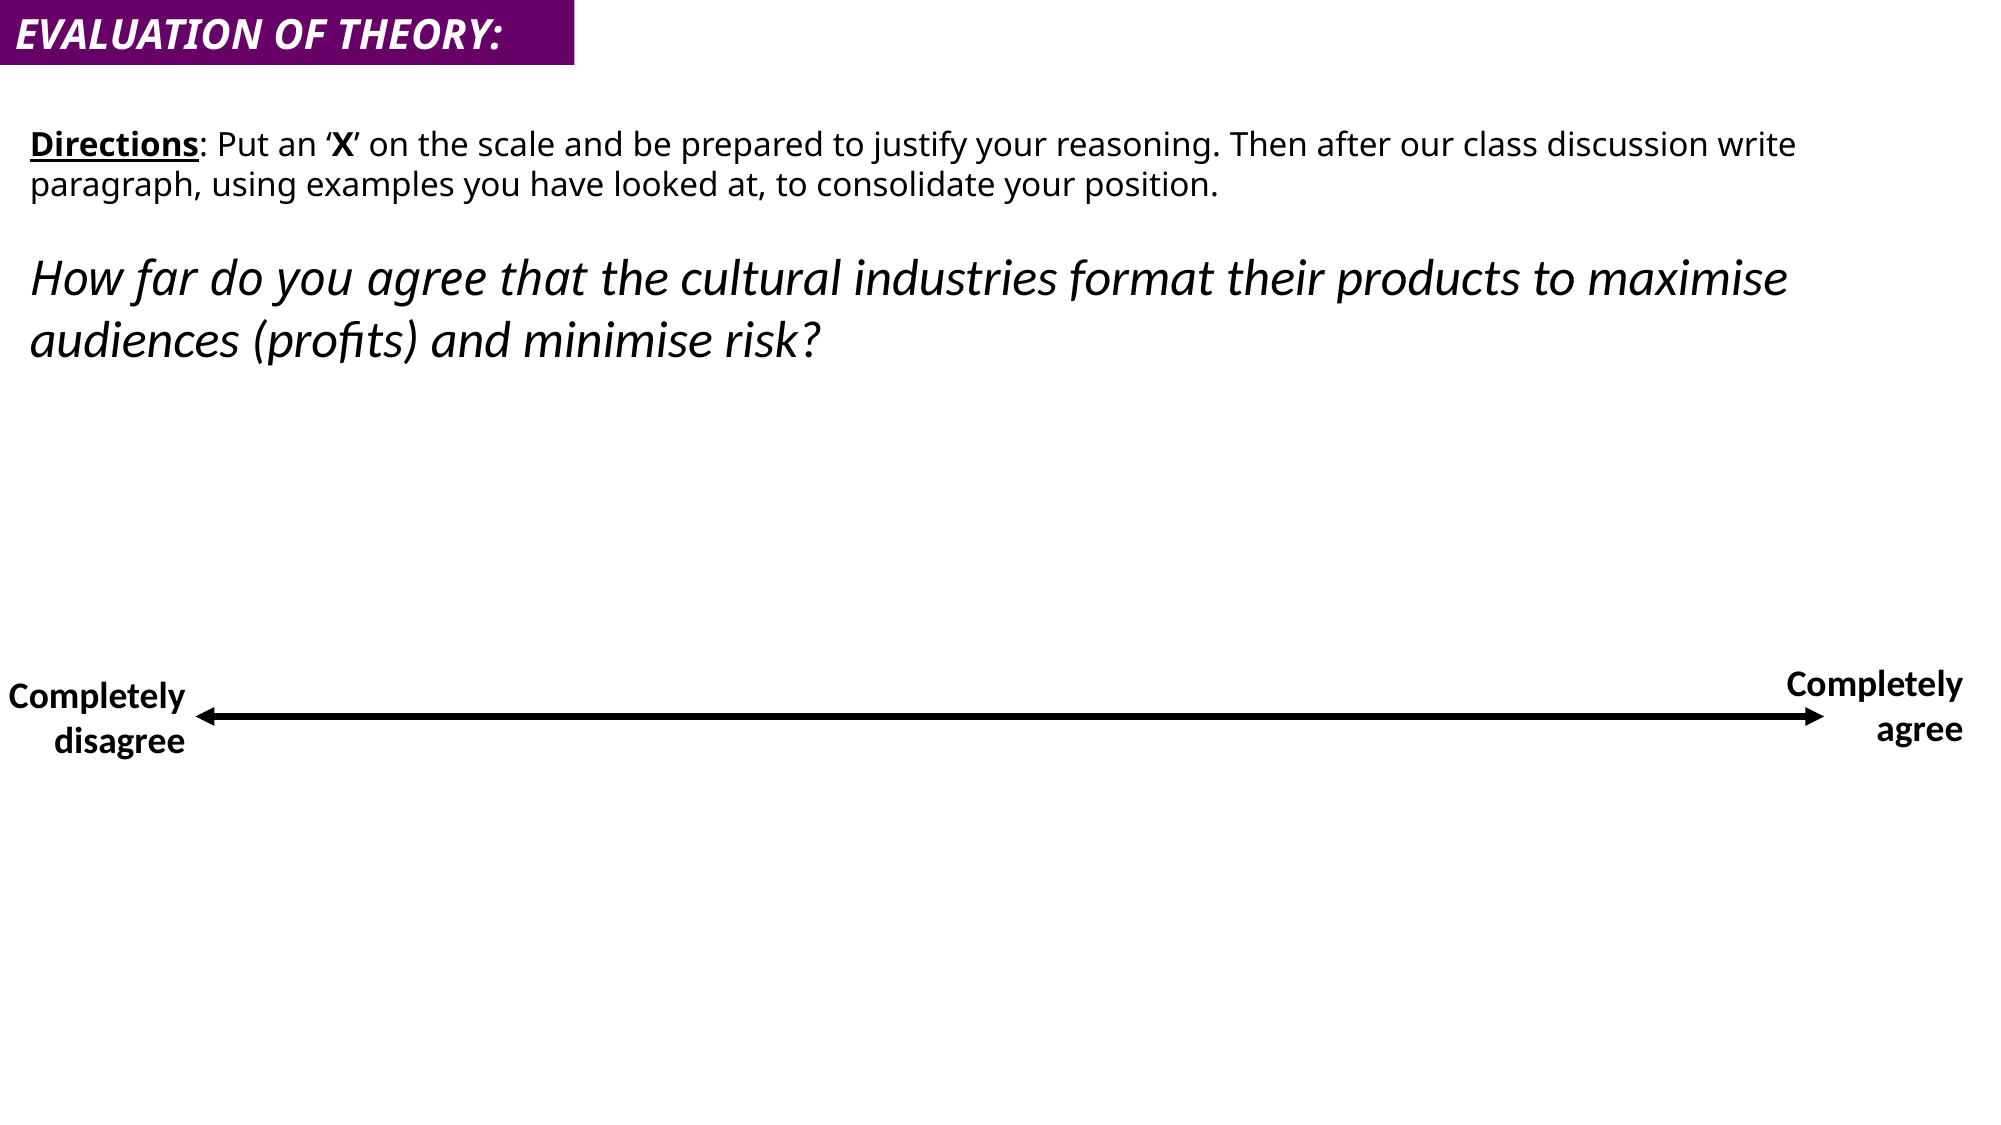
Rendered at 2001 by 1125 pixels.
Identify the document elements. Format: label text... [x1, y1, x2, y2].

text_box Completely agree [1764, 651, 1979, 757]
text_box Completely disagree [0, 663, 201, 769]
text_box Directions: Put an ‘X’ on the scale and be prepared to justify your reasoning. Then after our class discussion write paragraph, using examples you have looked at, to consolidate your position. How far do you agree that the cultural industries format their products to maximise audiences (profits) and minimise risk? [14, 116, 1958, 376]
text_box EVALUATION OF THEORY: [0, 0, 575, 65]
